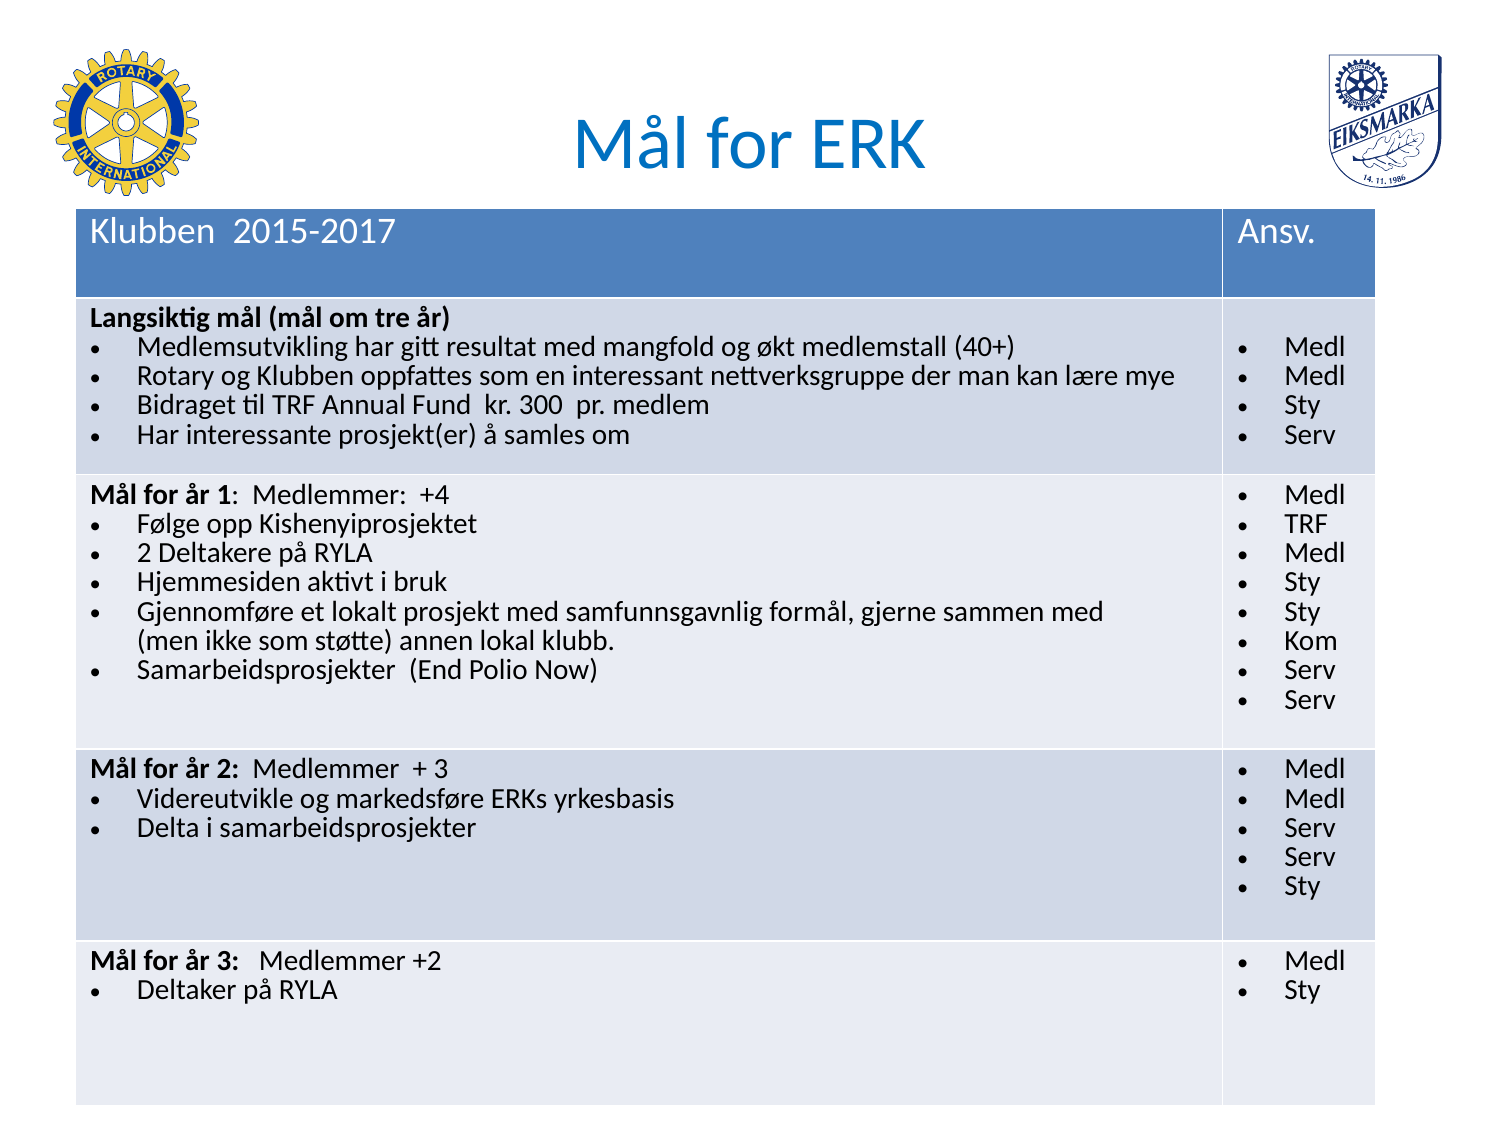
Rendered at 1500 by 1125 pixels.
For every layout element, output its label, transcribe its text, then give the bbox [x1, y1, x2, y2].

table_cell Medl TRF Medl Sty Sty Kom Serv Serv [1223, 475, 1375, 748]
table_header Klubben 2015-2017 [76, 209, 1222, 297]
table_cell Medl Sty [1223, 942, 1375, 1105]
table_cell Mål for år 1: Medlemmer: +4 Følge opp Kishenyiprosjektet 2 Deltakere på RYLA Hjemmesiden aktivt i bruk Gjennomføre et lokalt prosjekt med samfunnsgavnlig formål, gjerne sammen med (men ikke som støtte) annen lokal klubb. Samarbeidsprosjekter (End Polio Now) [76, 475, 1222, 748]
table_cell Medl Medl Sty Serv [1223, 299, 1375, 474]
table_cell Medl Medl Serv Serv Sty [1223, 750, 1375, 940]
picture [52, 48, 200, 197]
table_cell Mål for år 3: Medlemmer +2 Deltaker på RYLA [76, 942, 1222, 1105]
table_header Ansv. [1223, 209, 1375, 297]
table_cell Mål for år 2: Medlemmer + 3 Videreutvikle og markedsføre ERKs yrkesbasis Delta i samarbeidsprosjekter [76, 750, 1222, 940]
title Mål for ERK [75, 45, 1425, 233]
table_cell Langsiktig mål (mål om tre år) Medlemsutvikling har gitt resultat med mangfold og økt medlemstall (40+) Rotary og Klubben oppfattes som en interessant nettverksgruppe der man kan lære mye Bidraget til TRF Annual Fund kr. 300 pr. medlem Har interessante prosjekt(er) å samles om [76, 299, 1222, 474]
picture [1328, 54, 1442, 189]
